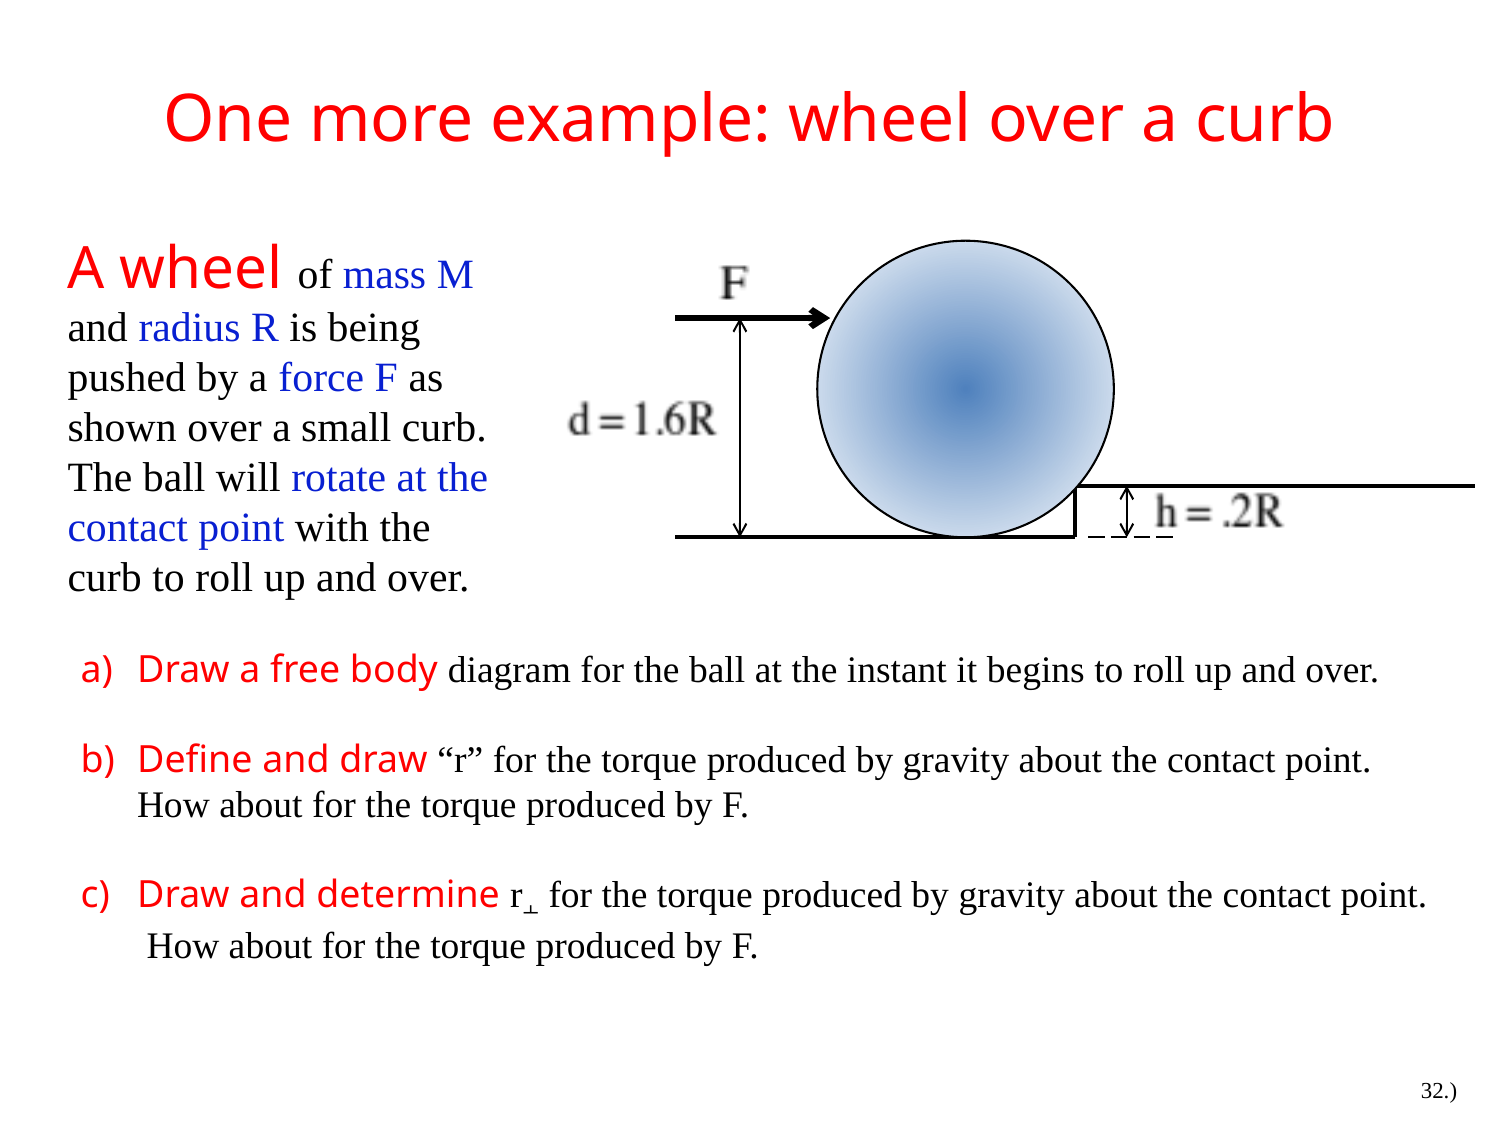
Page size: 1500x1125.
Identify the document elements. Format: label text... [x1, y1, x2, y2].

text_box [817, 240, 1114, 536]
title One more example: wheel over a curb [75, 45, 1425, 186]
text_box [563, 393, 723, 440]
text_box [1149, 485, 1288, 532]
text_box 32.) [1407, 1068, 1472, 1110]
text_box Draw a free body diagram for the ball at the instant it begins to roll up and over. Define and draw “r” for the torque produced by gravity about the contact point. How about for the torque produced by F. Draw and determine r⫠ for the torque produced by gravity about the contact point. How about for the torque produced by F. [65, 637, 1448, 974]
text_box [713, 260, 754, 304]
text_box A wheel of mass M and radius R is being pushed by a force F as shown over a small curb. The ball will rotate at the contact point with the curb to roll up and over. [52, 222, 513, 608]
